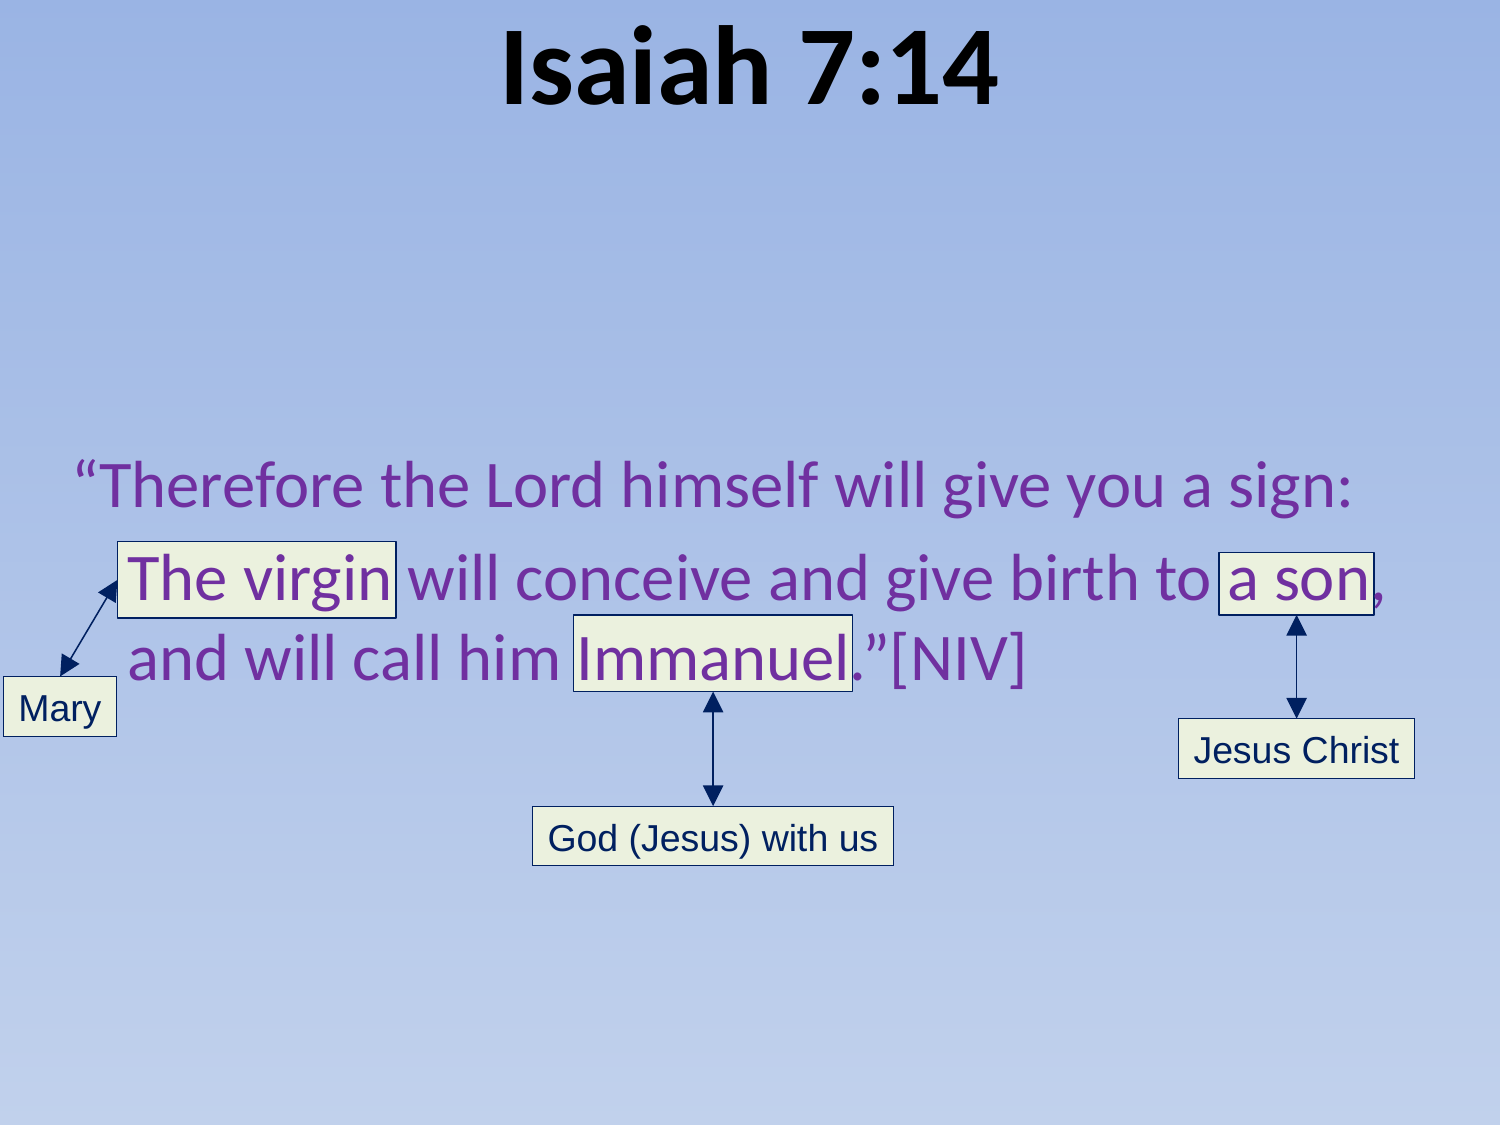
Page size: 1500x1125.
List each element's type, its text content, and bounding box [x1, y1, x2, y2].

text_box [530, 614, 896, 867]
list “Therefore the Lord himself will give you a sign: The virgin will conceive and give birth to a son, and will call him Immanuel.”[NIV] [56, 433, 1444, 692]
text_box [1177, 552, 1417, 780]
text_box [2, 541, 397, 738]
title Isaiah 7:14 [0, 0, 1500, 120]
